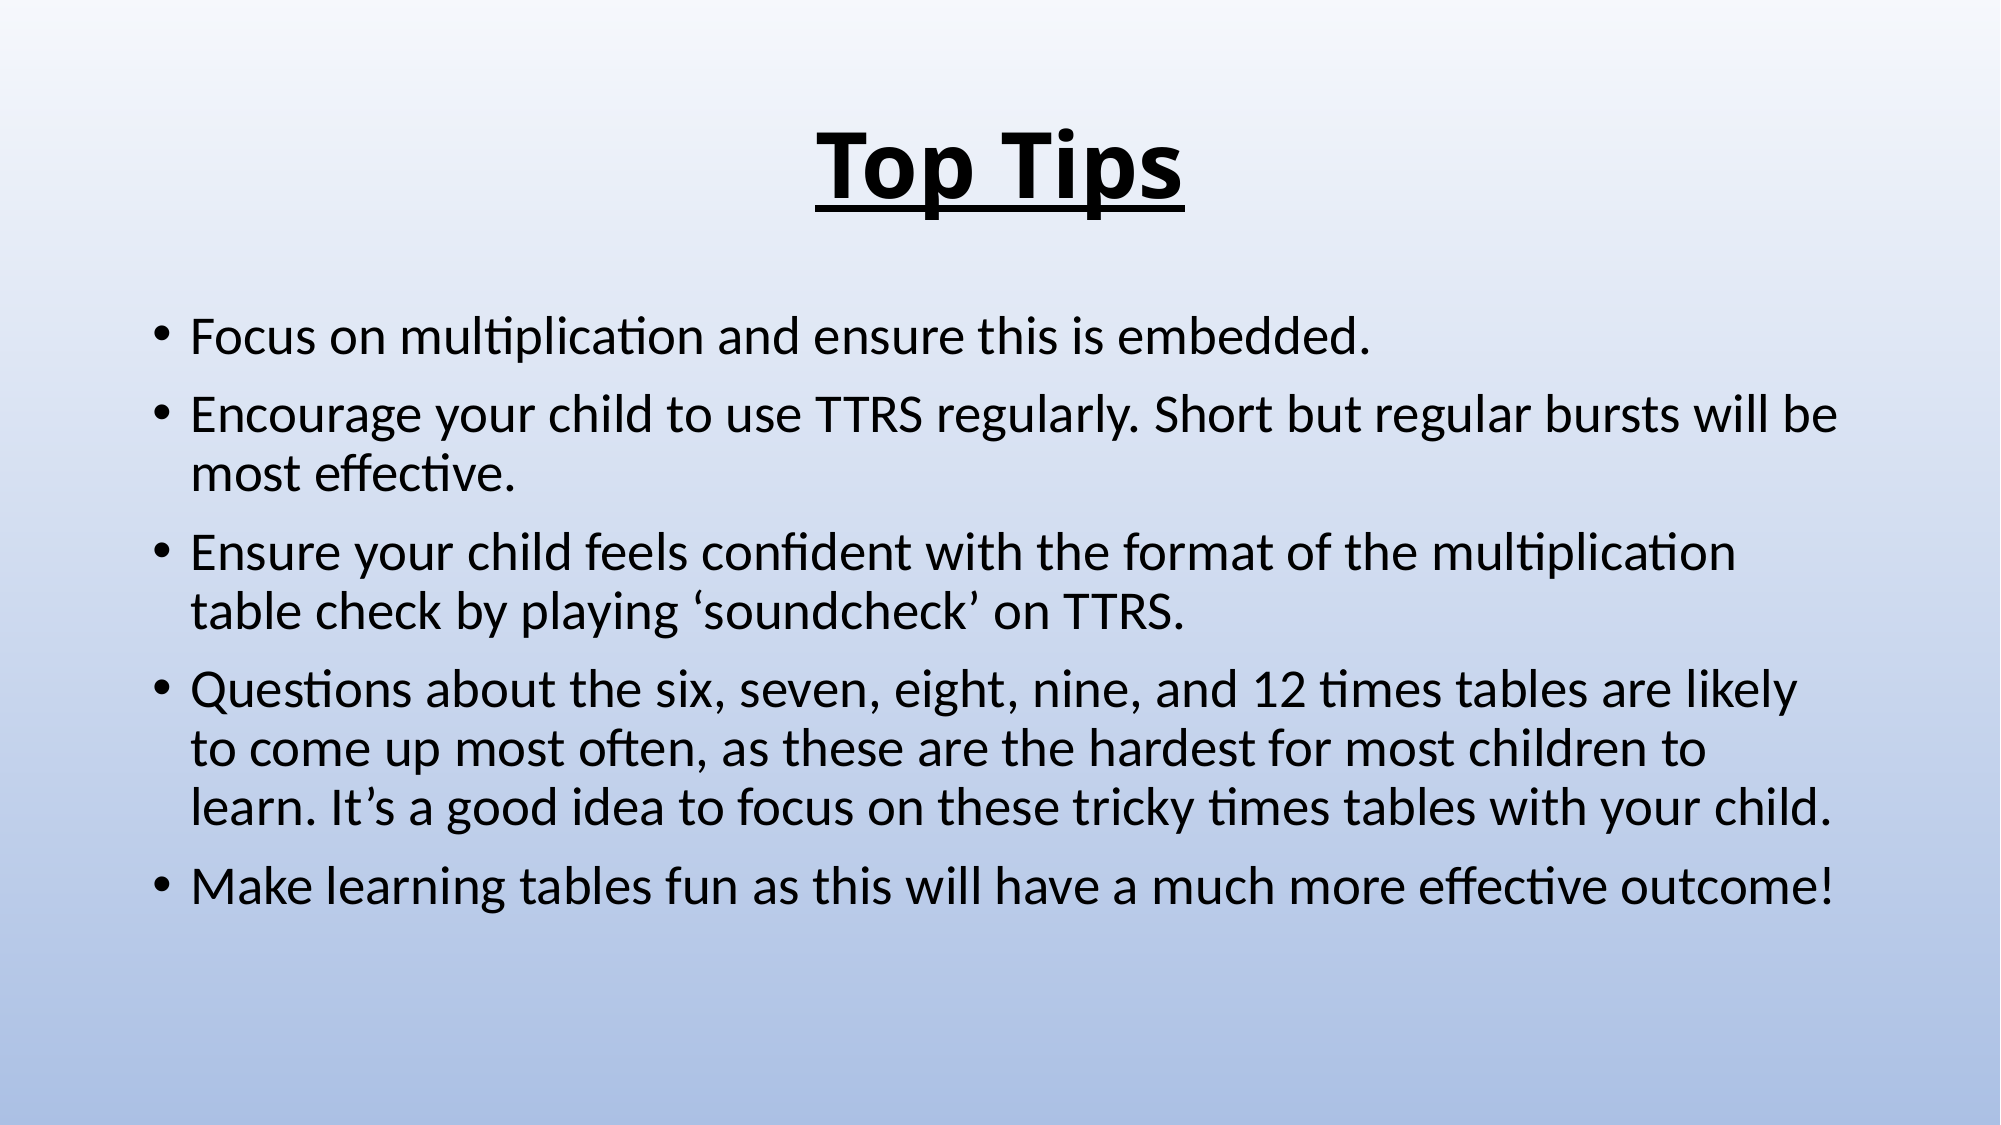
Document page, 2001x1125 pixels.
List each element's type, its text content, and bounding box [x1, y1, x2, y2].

title Top Tips [137, 59, 1863, 278]
list Focus on multiplication and ensure this is embedded. Encourage your child to use TTRS regularly. Short but regular bursts will be most effective. Ensure your child feels confident with the format of the multiplication table check by playing ‘soundcheck’ on TTRS. Questions about the six, seven, eight, nine, and 12 times tables are likely to come up most often, as these are the hardest for most children to learn. It’s a good idea to focus on these tricky times tables with your child. Make learning tables fun as this will have a much more effective outcome! [137, 299, 1863, 1014]
